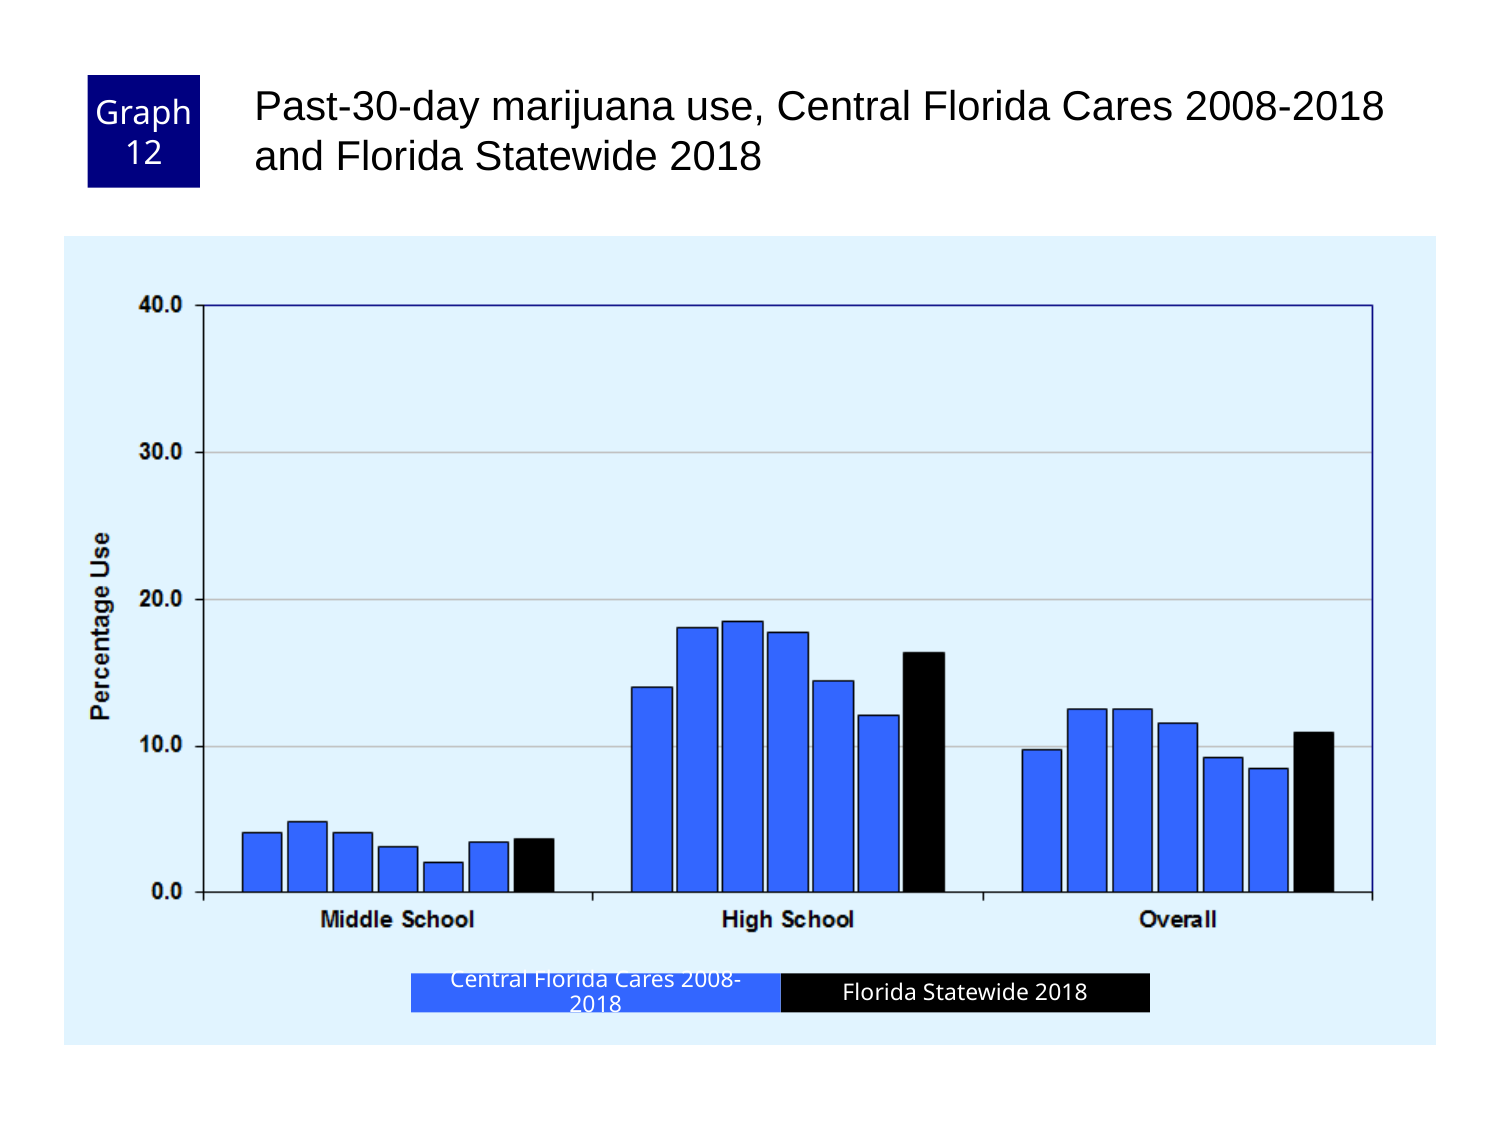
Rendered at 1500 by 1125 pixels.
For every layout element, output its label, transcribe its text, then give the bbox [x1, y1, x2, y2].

text_box Past-30-day marijuana use, Central Florida Cares 2008-2018 and Florida Statewide 2018 [249, 75, 1438, 200]
text_box Graph 12 [87, 75, 200, 188]
picture [63, 236, 1436, 1046]
